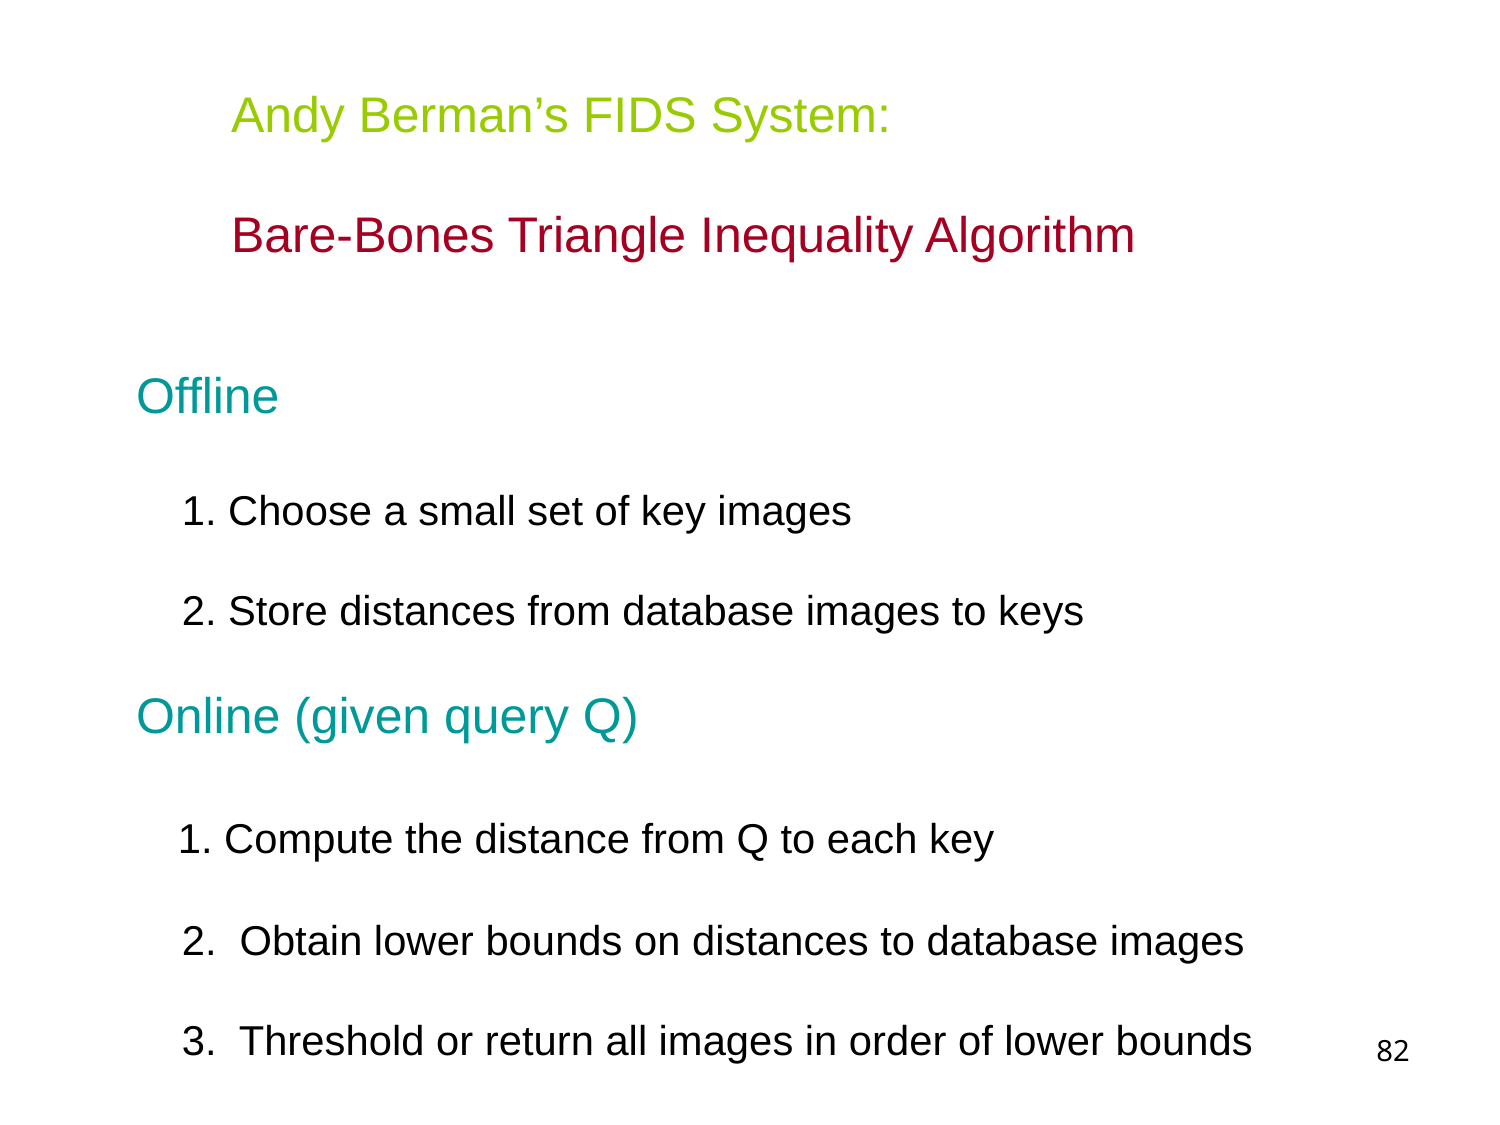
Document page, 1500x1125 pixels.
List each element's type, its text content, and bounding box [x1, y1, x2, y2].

slide_number 82 [1074, 1024, 1426, 1103]
text_box Andy Berman’s FIDS System: Bare-Bones Triangle Inequality Algorithm [216, 74, 1152, 330]
text_box Offline 1. Choose a small set of key images 2. Store distances from database images to keys Online (given query Q) 1. Compute the distance from Q to each key 2. Obtain lower bounds on distances to database images 3. Threshold or return all images in order of lower bounds [121, 356, 1269, 1072]
